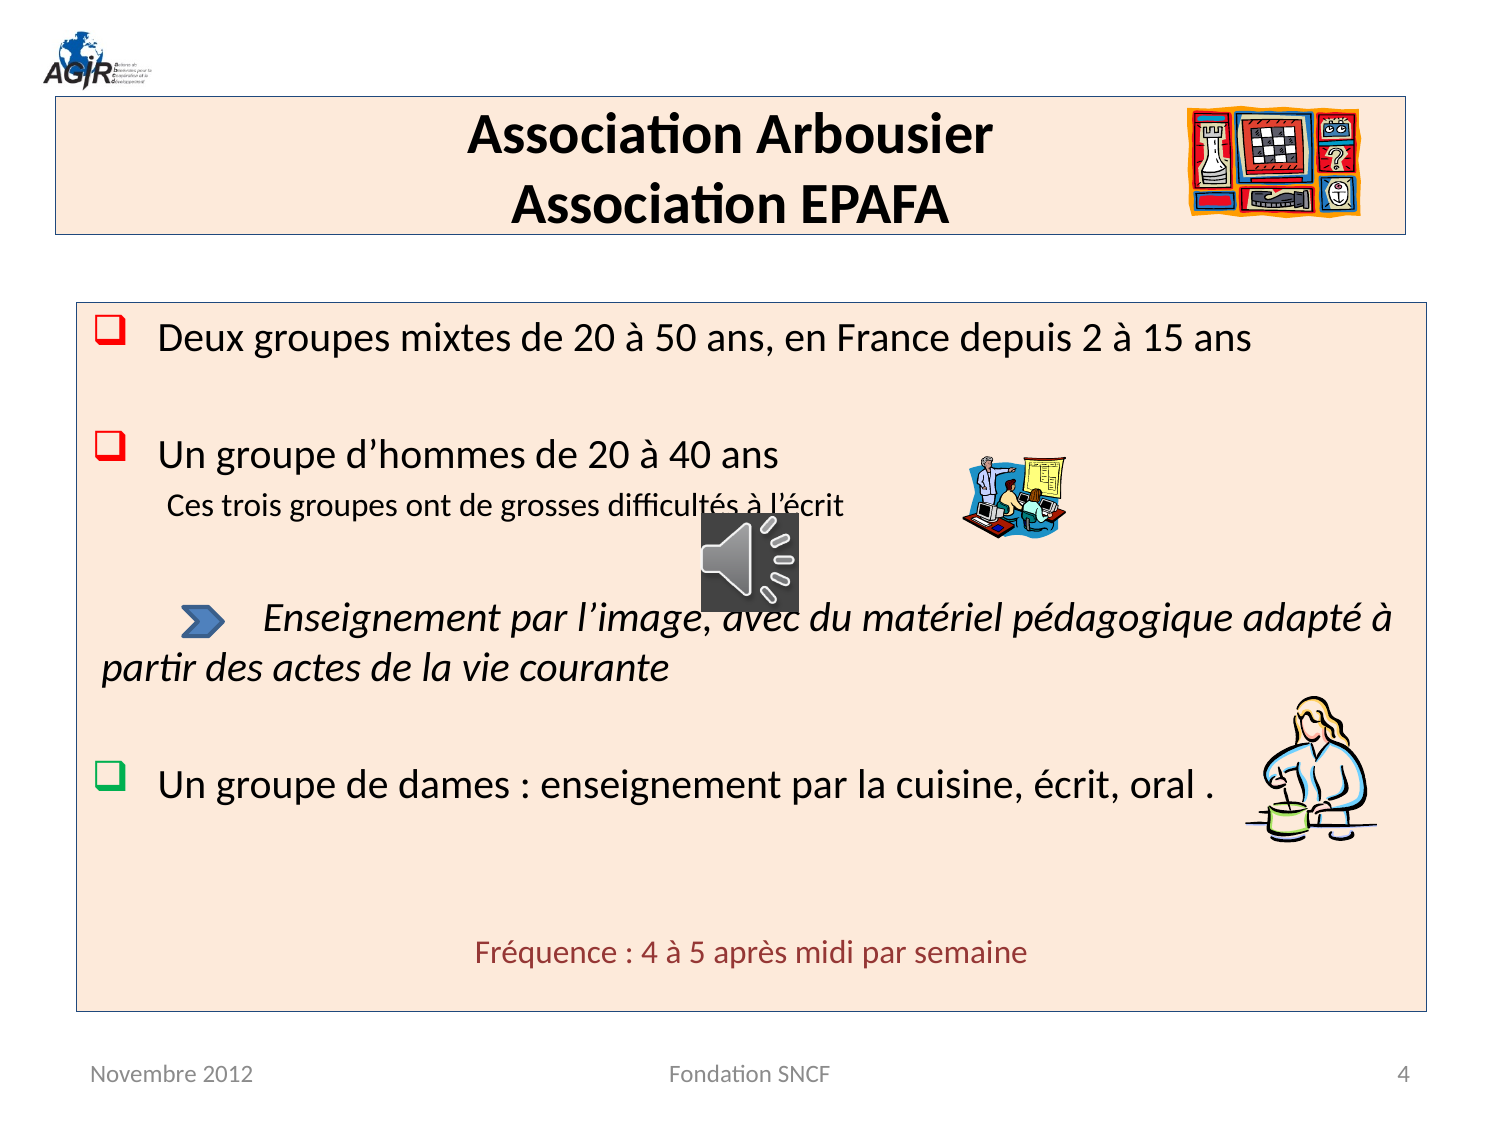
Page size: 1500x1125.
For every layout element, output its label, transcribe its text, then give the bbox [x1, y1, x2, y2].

title Association Arbousier Association EPAFA [55, 96, 1406, 235]
picture [40, 30, 152, 91]
picture [962, 455, 1067, 540]
slide_number Novembre 2012 [75, 1042, 425, 1103]
picture [699, 512, 801, 613]
list Deux groupes mixtes de 20 à 50 ans, en France depuis 2 à 15 ans Un groupe d’hommes de 20 à 40 ans Ces trois groupes ont de grosses difficultés à l’écrit Enseignement par l’image, avec du matériel pédagogique adapté à partir des actes de la vie courante Un groupe de dames : enseignement par la cuisine, écrit, oral . Fréquence : 4 à 5 après midi par semaine [76, 302, 1427, 1012]
text_box [181, 604, 225, 639]
picture [1186, 103, 1365, 221]
slide_number 4 [1074, 1042, 1425, 1103]
footer Fondation SNCF [512, 1042, 988, 1103]
picture [1245, 695, 1378, 843]
